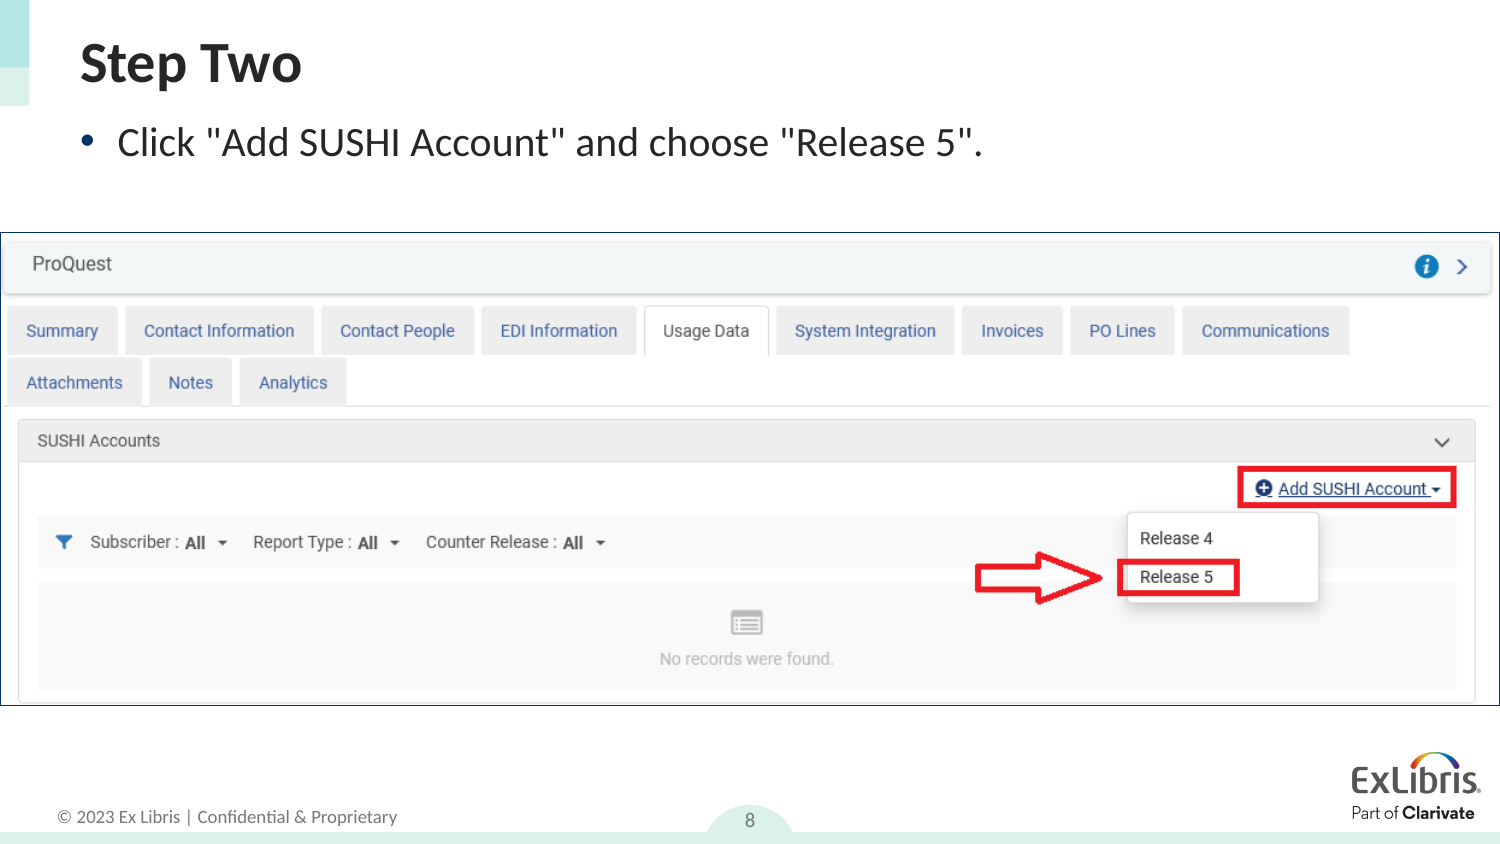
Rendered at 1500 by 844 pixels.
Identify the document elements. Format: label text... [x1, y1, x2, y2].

title Step Two [64, 11, 1447, 107]
slide_number 8 [705, 789, 795, 844]
picture [0, 231, 1500, 706]
list Click "Add SUSHI Account" and choose "Release 5". [64, 107, 1436, 230]
picture [1352, 752, 1481, 819]
